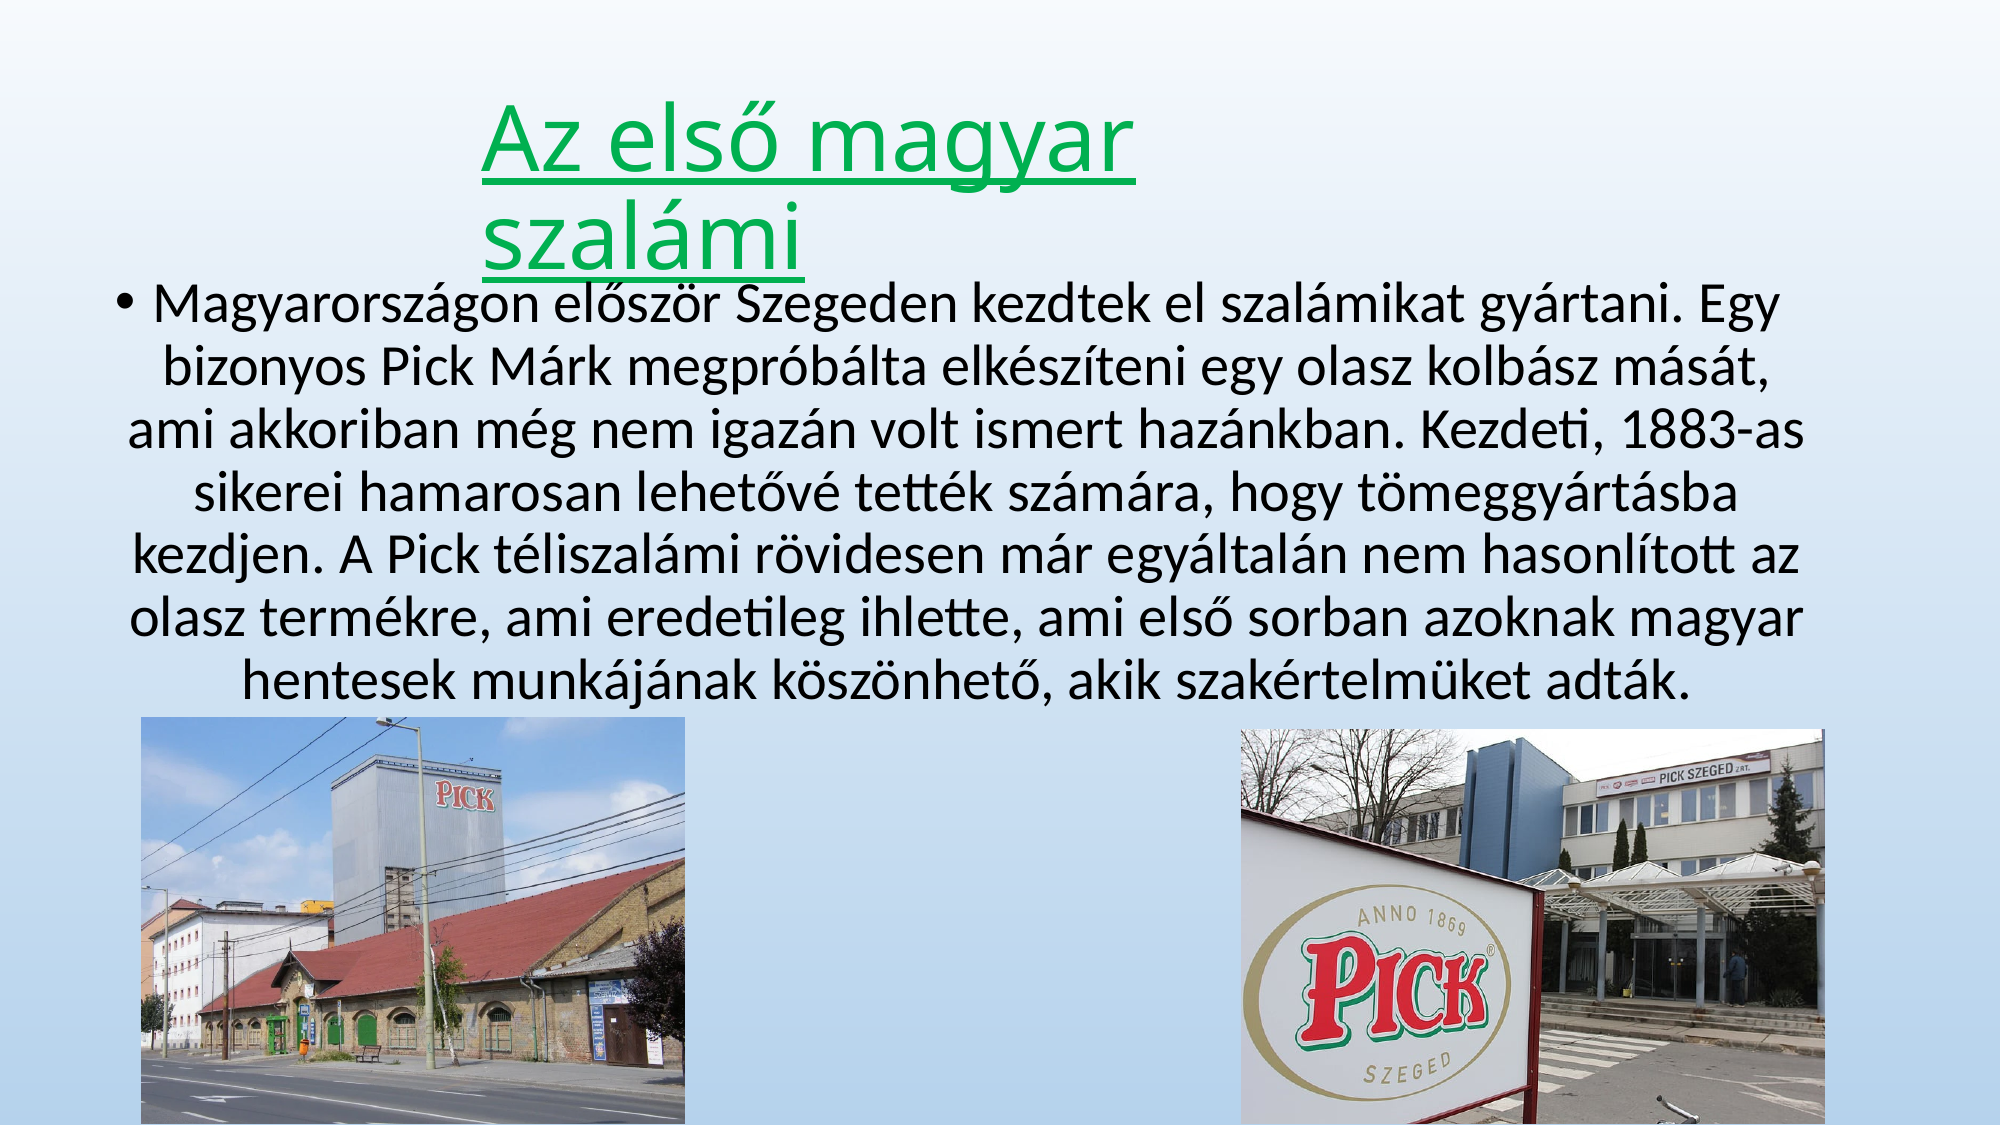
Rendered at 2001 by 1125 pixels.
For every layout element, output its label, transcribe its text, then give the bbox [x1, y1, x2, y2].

picture [141, 717, 685, 1124]
list Magyarországon először Szegeden kezdtek el szalámikat gyártani. Egy bizonyos Pick Márk megpróbálta elkészíteni egy olasz kolbász mását, ami akkoriban még nem igazán volt ismert hazánkban. Kezdeti, 1883-as sikerei hamarosan lehetővé tették számára, hogy tömeggyártásba kezdjen. A Pick téliszalámi rövidesen már egyáltalán nem hasonlított az olasz termékre, ami eredetileg ihlette, ami első sorban azoknak magyar hentesek munkájának köszönhető, akik szakértelmüket adták. [72, 173, 1825, 888]
picture [1241, 729, 1825, 1124]
title Az első magyar szalámi [466, 82, 1371, 173]
